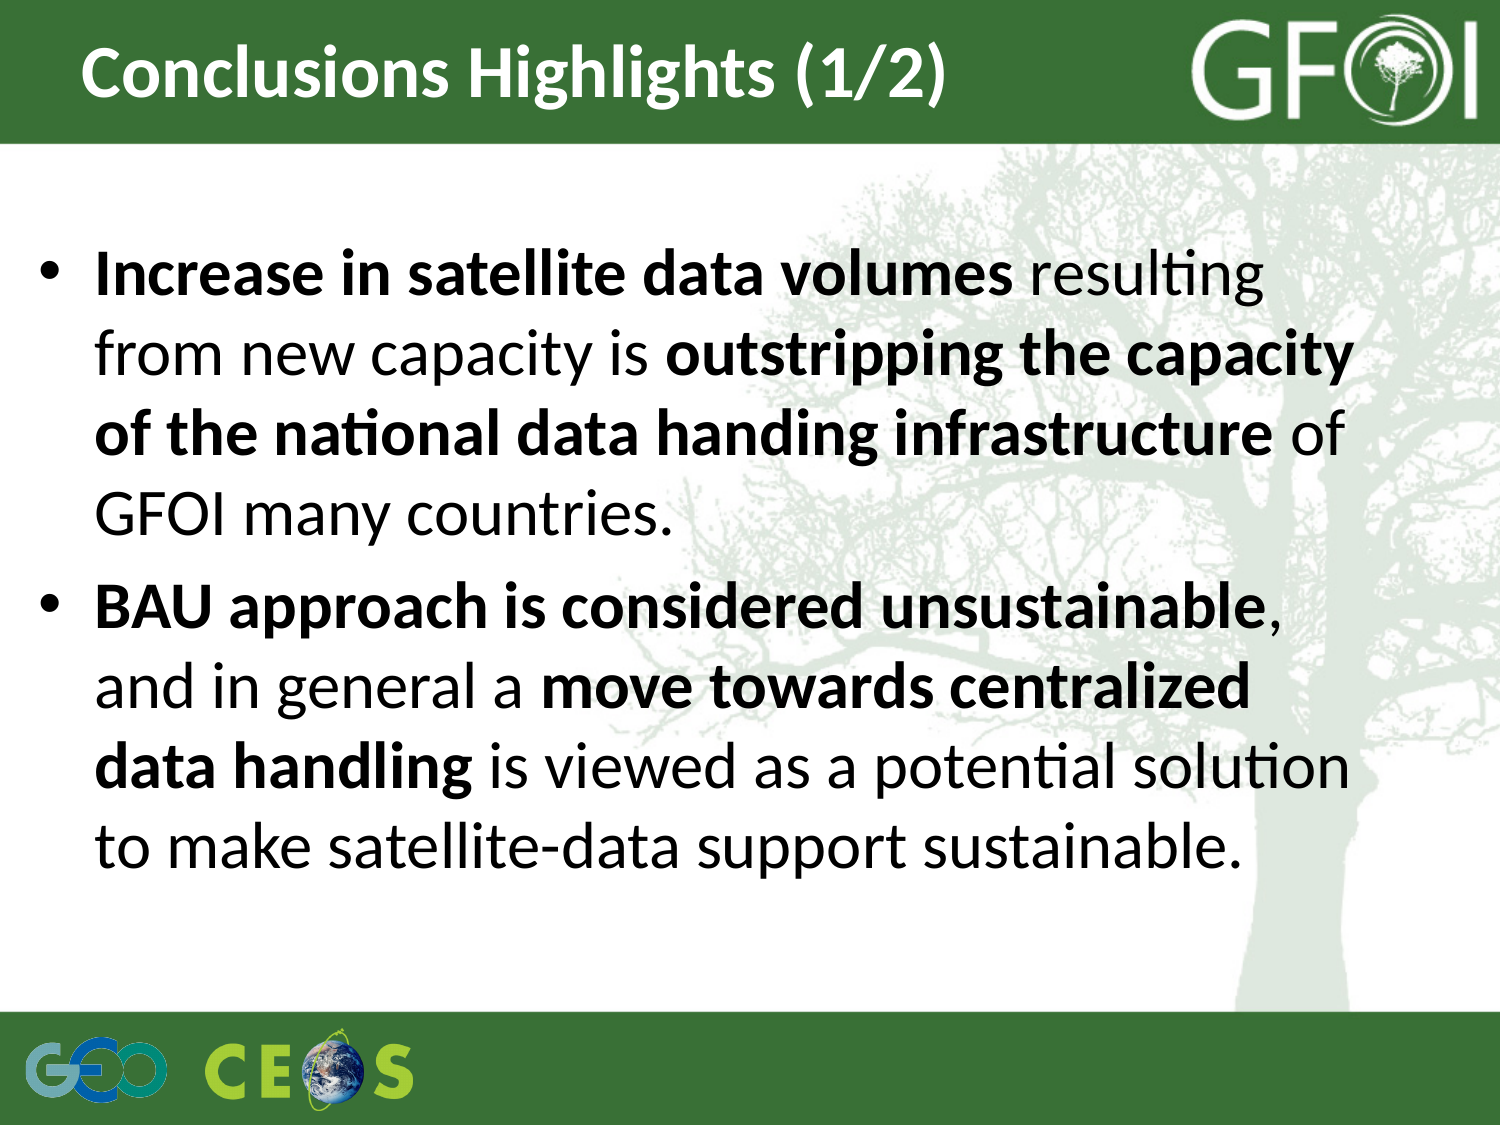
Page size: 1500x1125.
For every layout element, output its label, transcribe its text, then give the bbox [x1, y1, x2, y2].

list Increase in satellite data volumes resulting from new capacity is outstripping the capacity of the national data handing infrastructure of GFOI many countries. BAU approach is considered unsustainable, and in general a move towards centralized data handling is viewed as a potential solution to make satellite-data support sustainable. [23, 221, 1374, 964]
picture [0, 0, 1500, 1125]
title Conclusions Highlights (1/2) [23, 14, 1009, 130]
